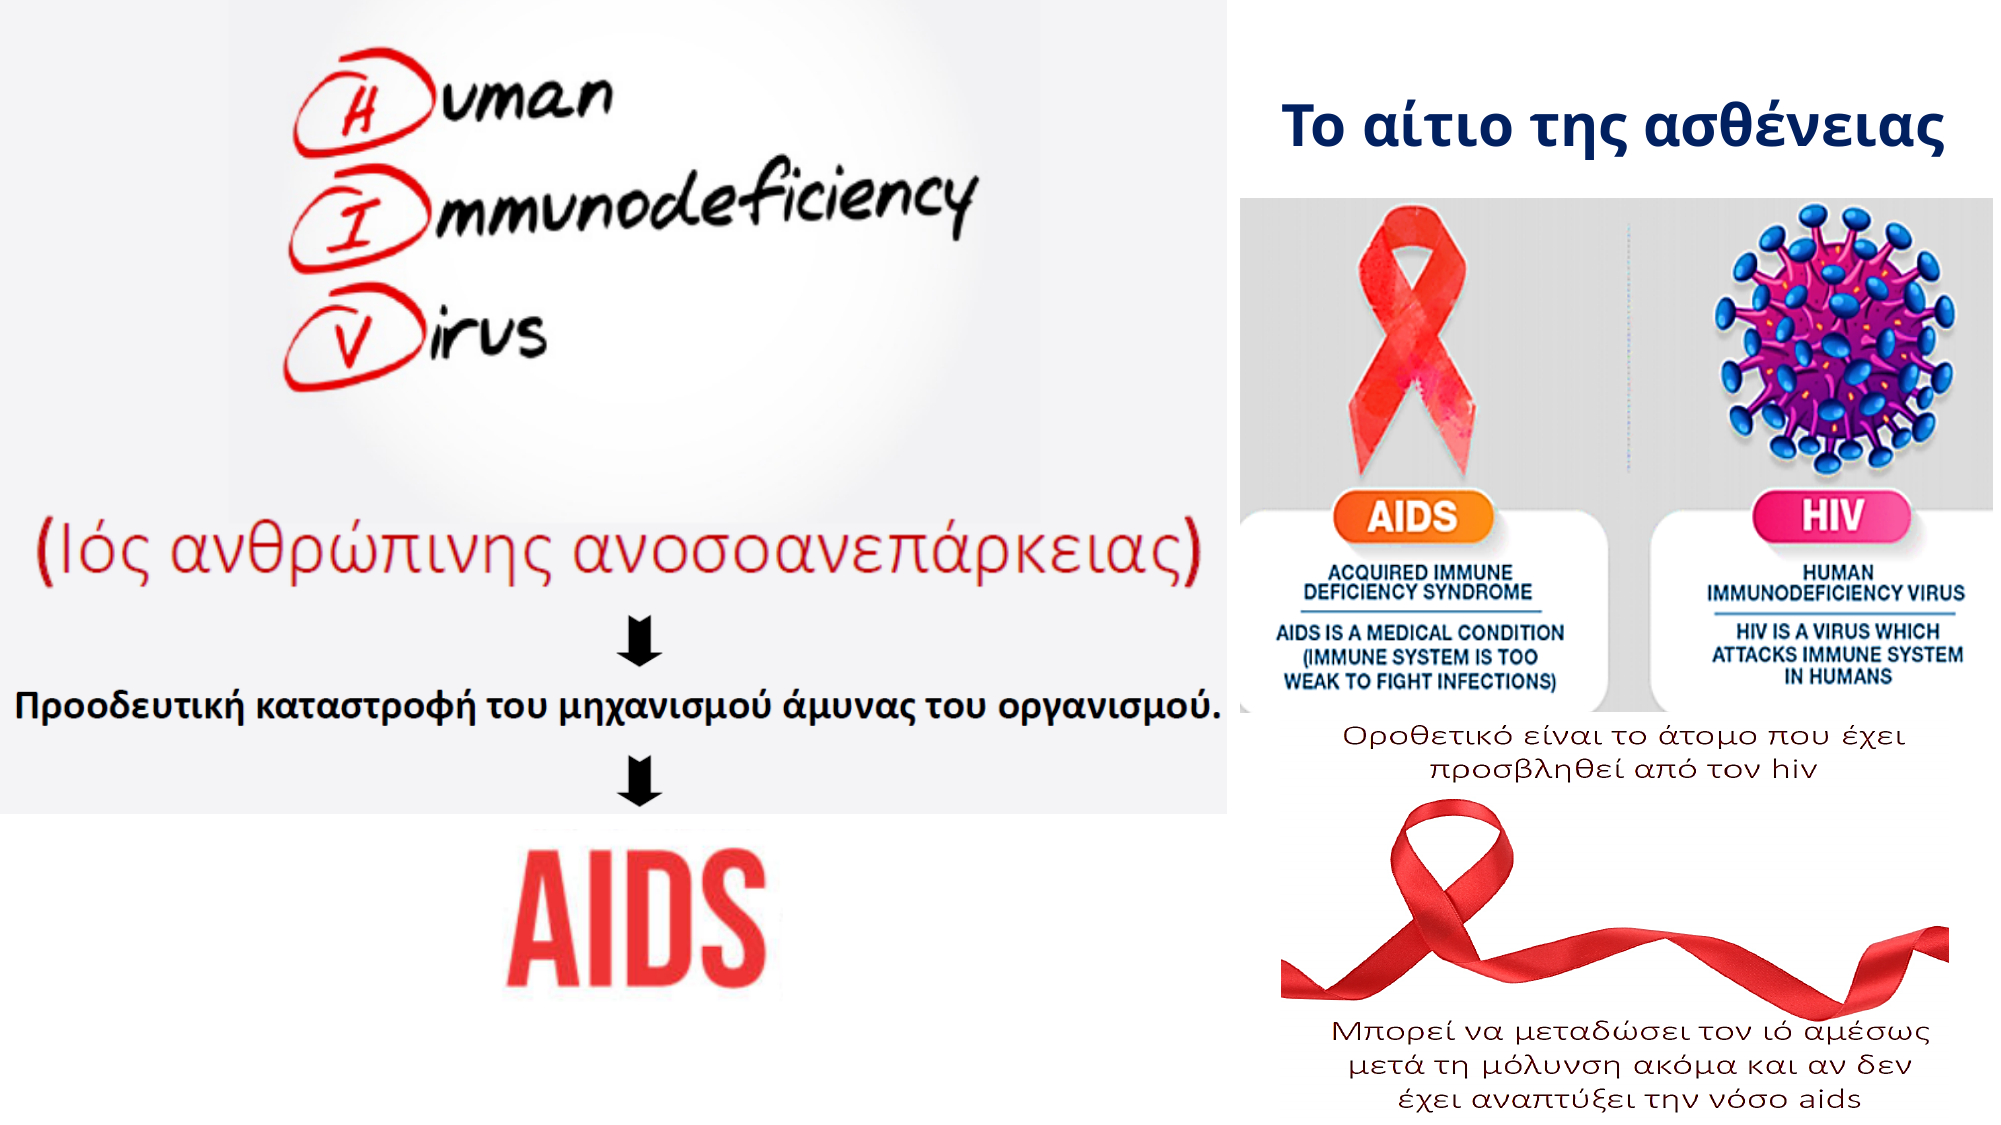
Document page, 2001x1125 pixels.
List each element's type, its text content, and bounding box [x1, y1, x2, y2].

picture [0, 0, 2000, 1118]
picture [493, 829, 783, 1002]
text_box Το αίτιο της ασθένειας [1227, 0, 2000, 199]
